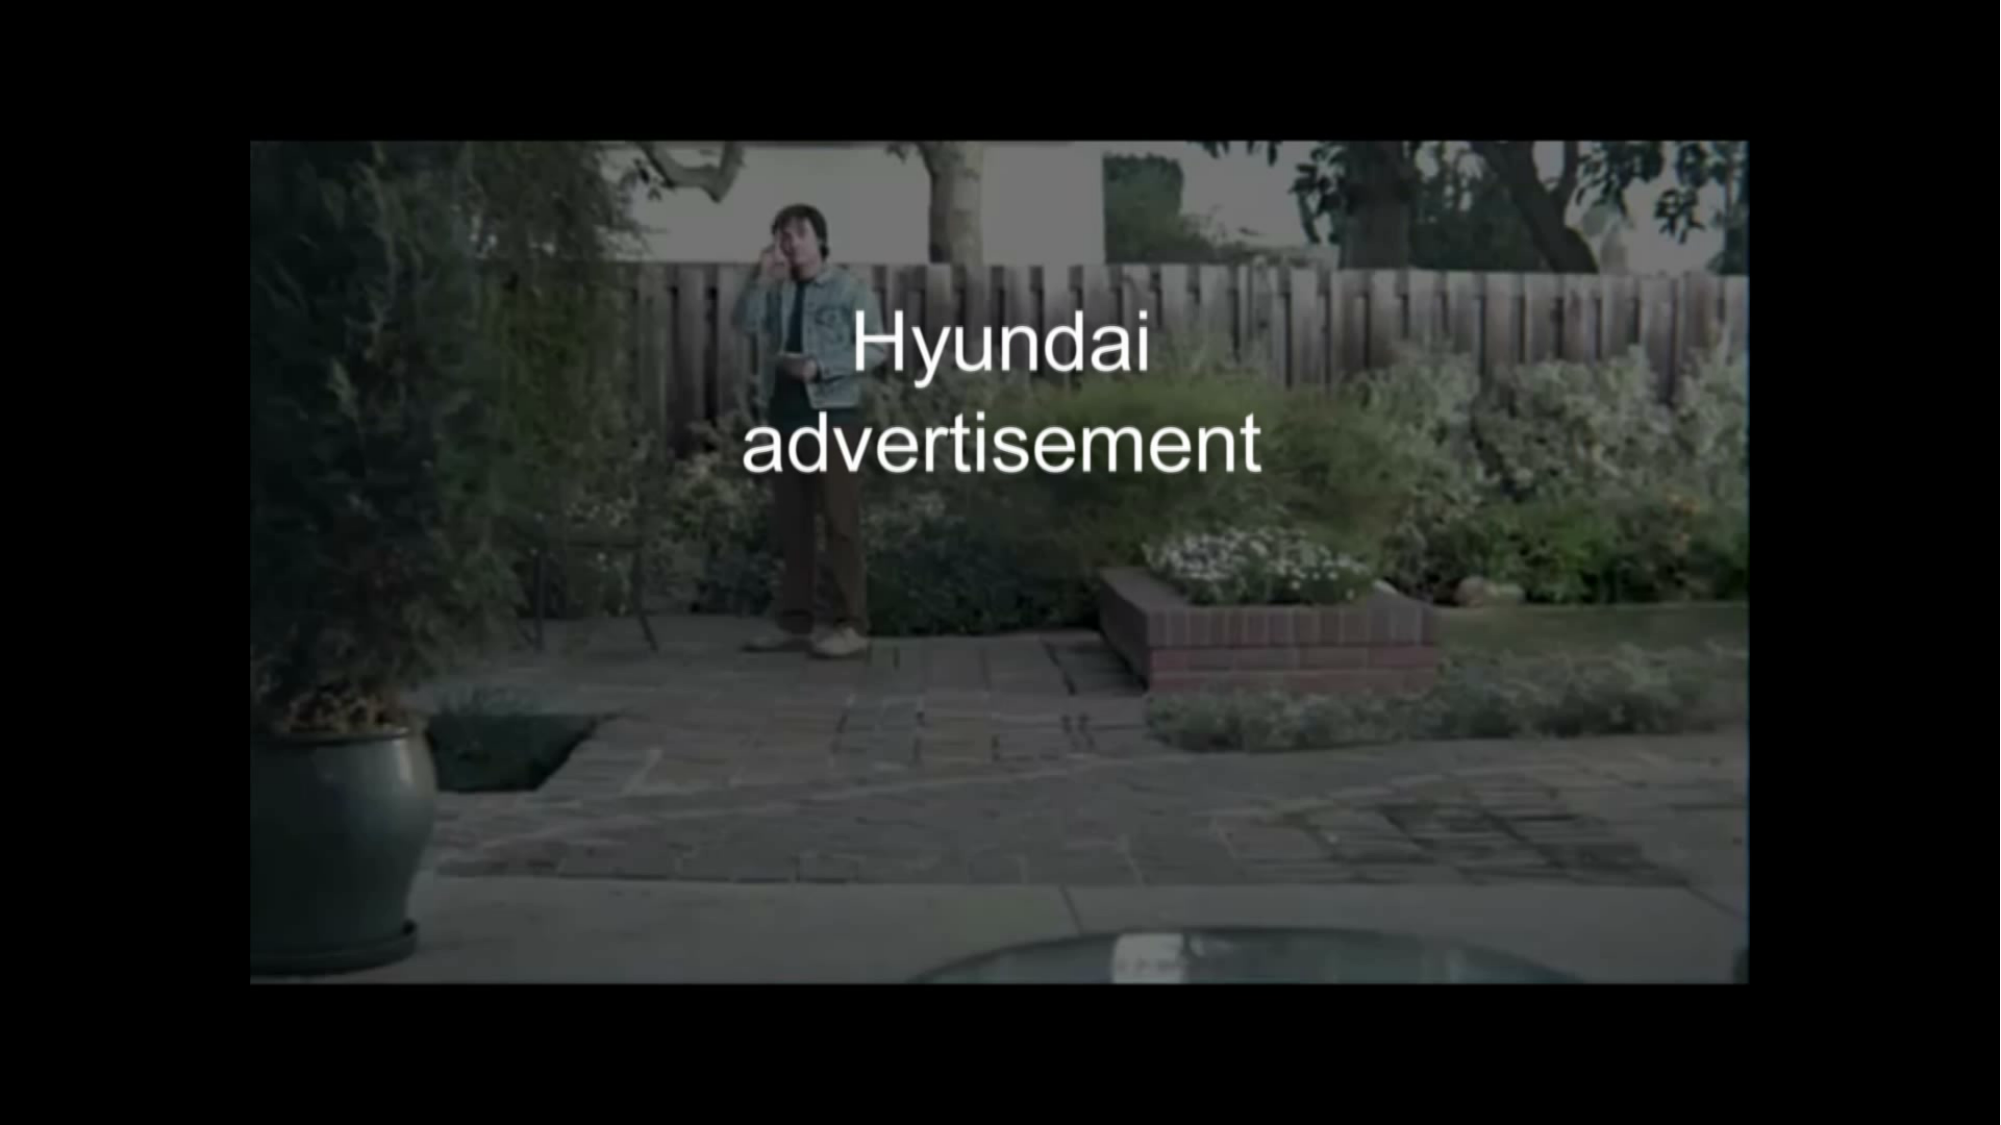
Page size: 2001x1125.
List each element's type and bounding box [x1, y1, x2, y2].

text_box [0, 0, 2000, 1125]
